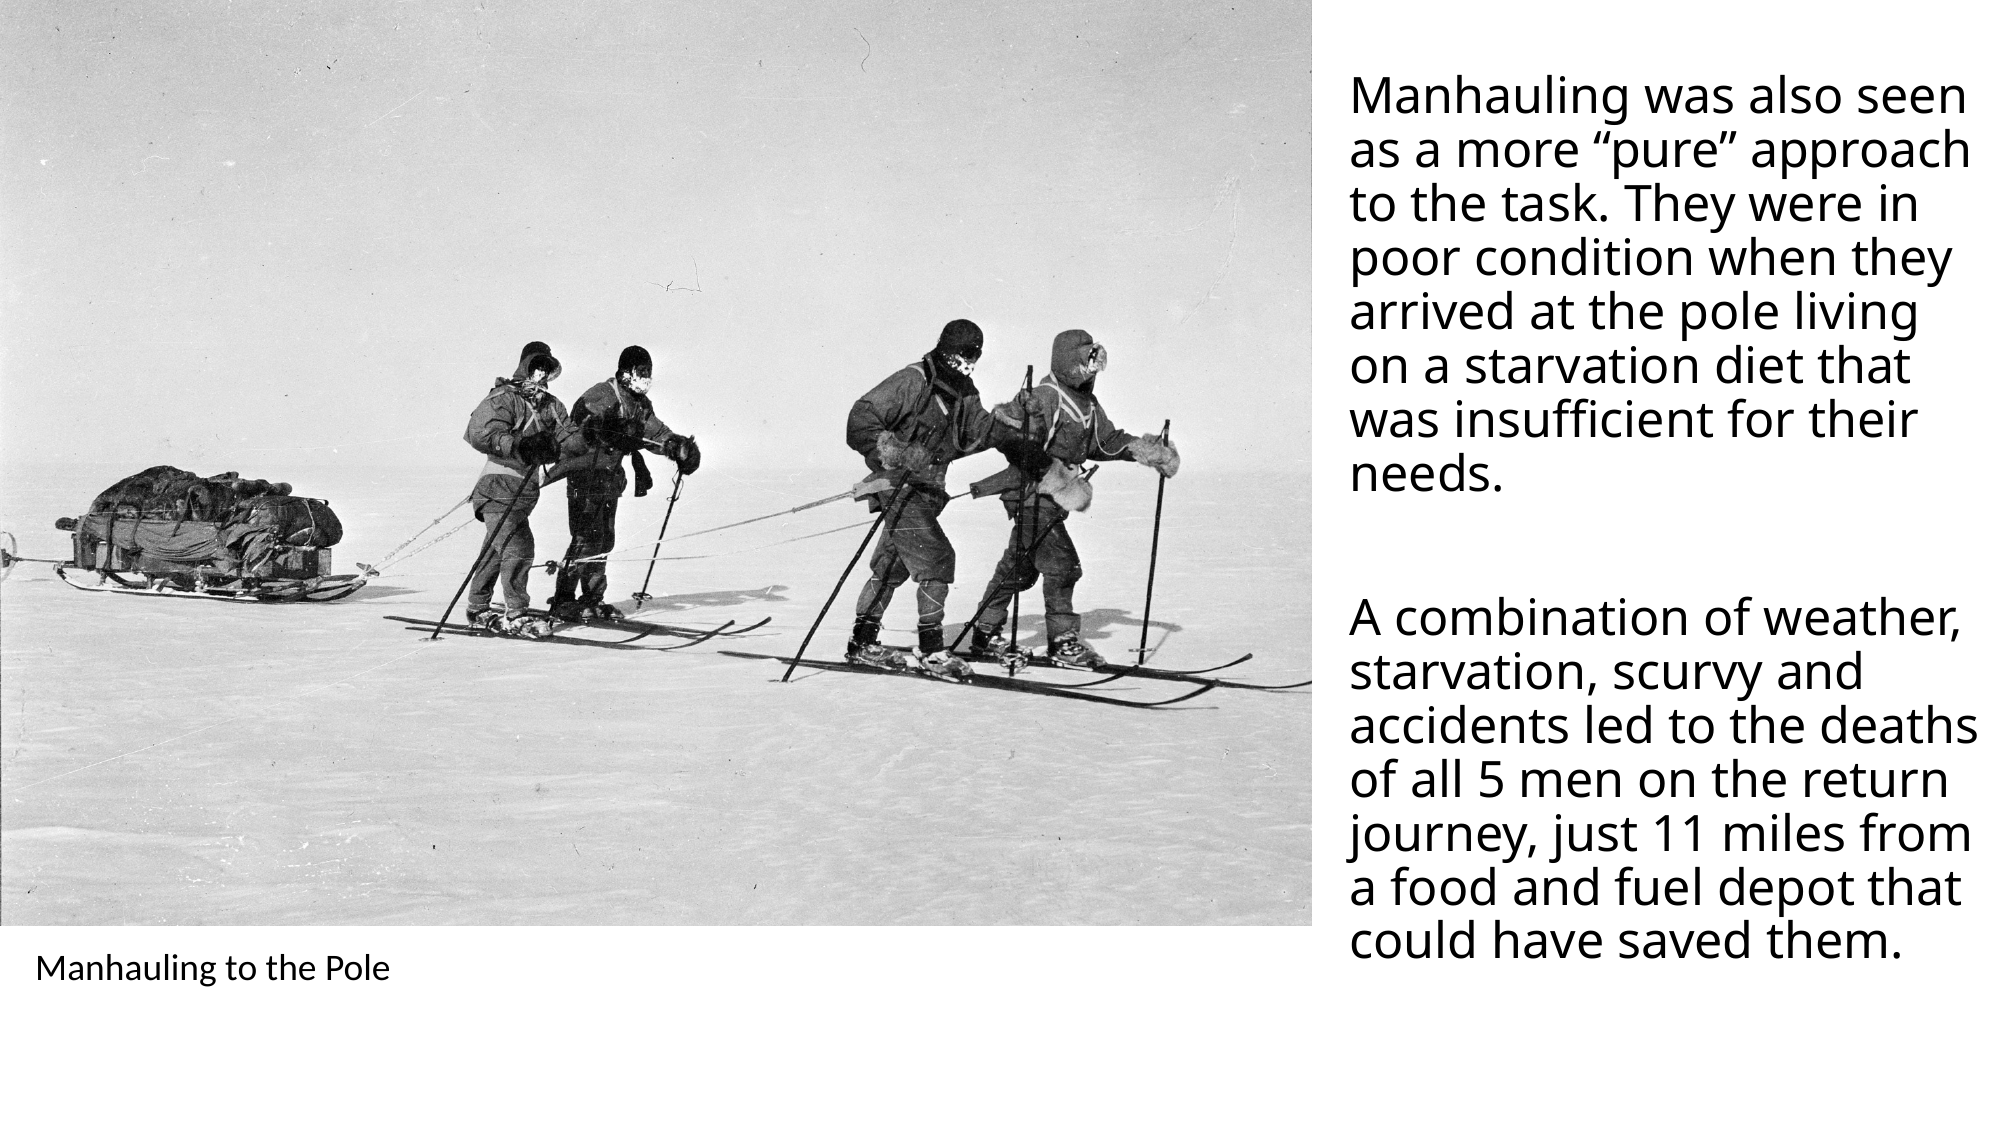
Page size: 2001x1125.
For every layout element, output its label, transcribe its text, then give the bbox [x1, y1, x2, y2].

list Manhauling was also seen as a more “pure” approach to the task. They were in poor condition when they arrived at the pole living on a starvation diet that was insufficient for their needs. A combination of weather, starvation, scurvy and accidents led to the deaths of all 5 men on the return journey, just 11 miles from a food and fuel depot that could have saved them. [1334, 62, 2000, 1045]
text_box Manhauling to the Pole [20, 935, 417, 995]
picture [0, 0, 1312, 926]
